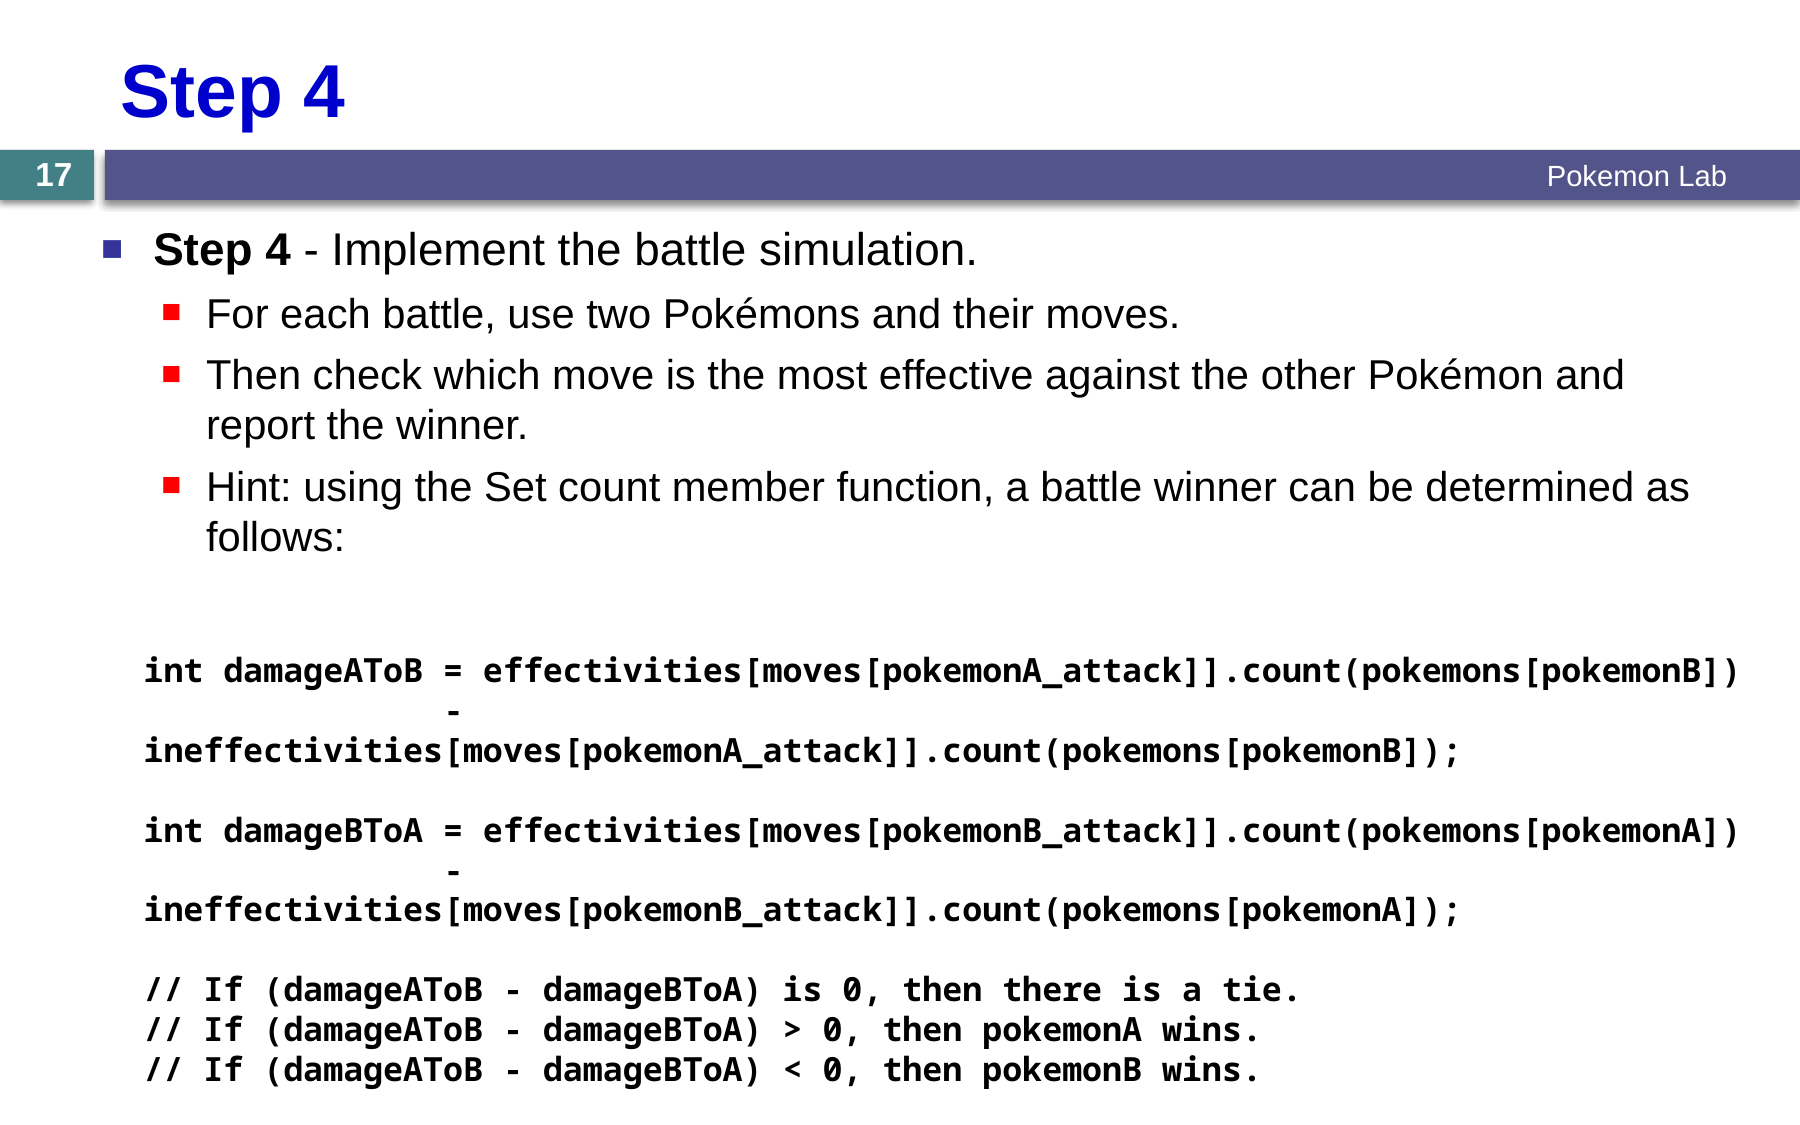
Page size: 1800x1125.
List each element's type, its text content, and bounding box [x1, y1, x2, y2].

slide_number 17 [0, 150, 108, 196]
list Step 4 - Implement the battle simulation. For each battle, use two Pokémons and their moves. Then check which move is the most effective against the other Pokémon and report the winner. Hint: using the Set count member function, a battle winner can be determined as follows: [85, 212, 1724, 588]
text_box int damageAToB = effectivities[moves[pokemonA_attack]].count(pokemons[pokemonB]) - ineffectivities[moves[pokemonA_attack]].count(pokemons[pokemonB]); int damageBToA = effectivities[moves[pokemonB_attack]].count(pokemons[pokemonA]) - ineffectivities[moves[pokemonB_attack]].count(pokemons[pokemonA]); // If (damageAToB - damageBToA) is 0, then there is a tie. // If (damageAToB - damageBToA) > 0, then pokemonA wins. // If (damageAToB - damageBToA) < 0, then pokemonB wins. [128, 641, 1766, 1096]
footer Pokemon Lab [675, 149, 1743, 202]
title Step 4 [105, 27, 1743, 149]
